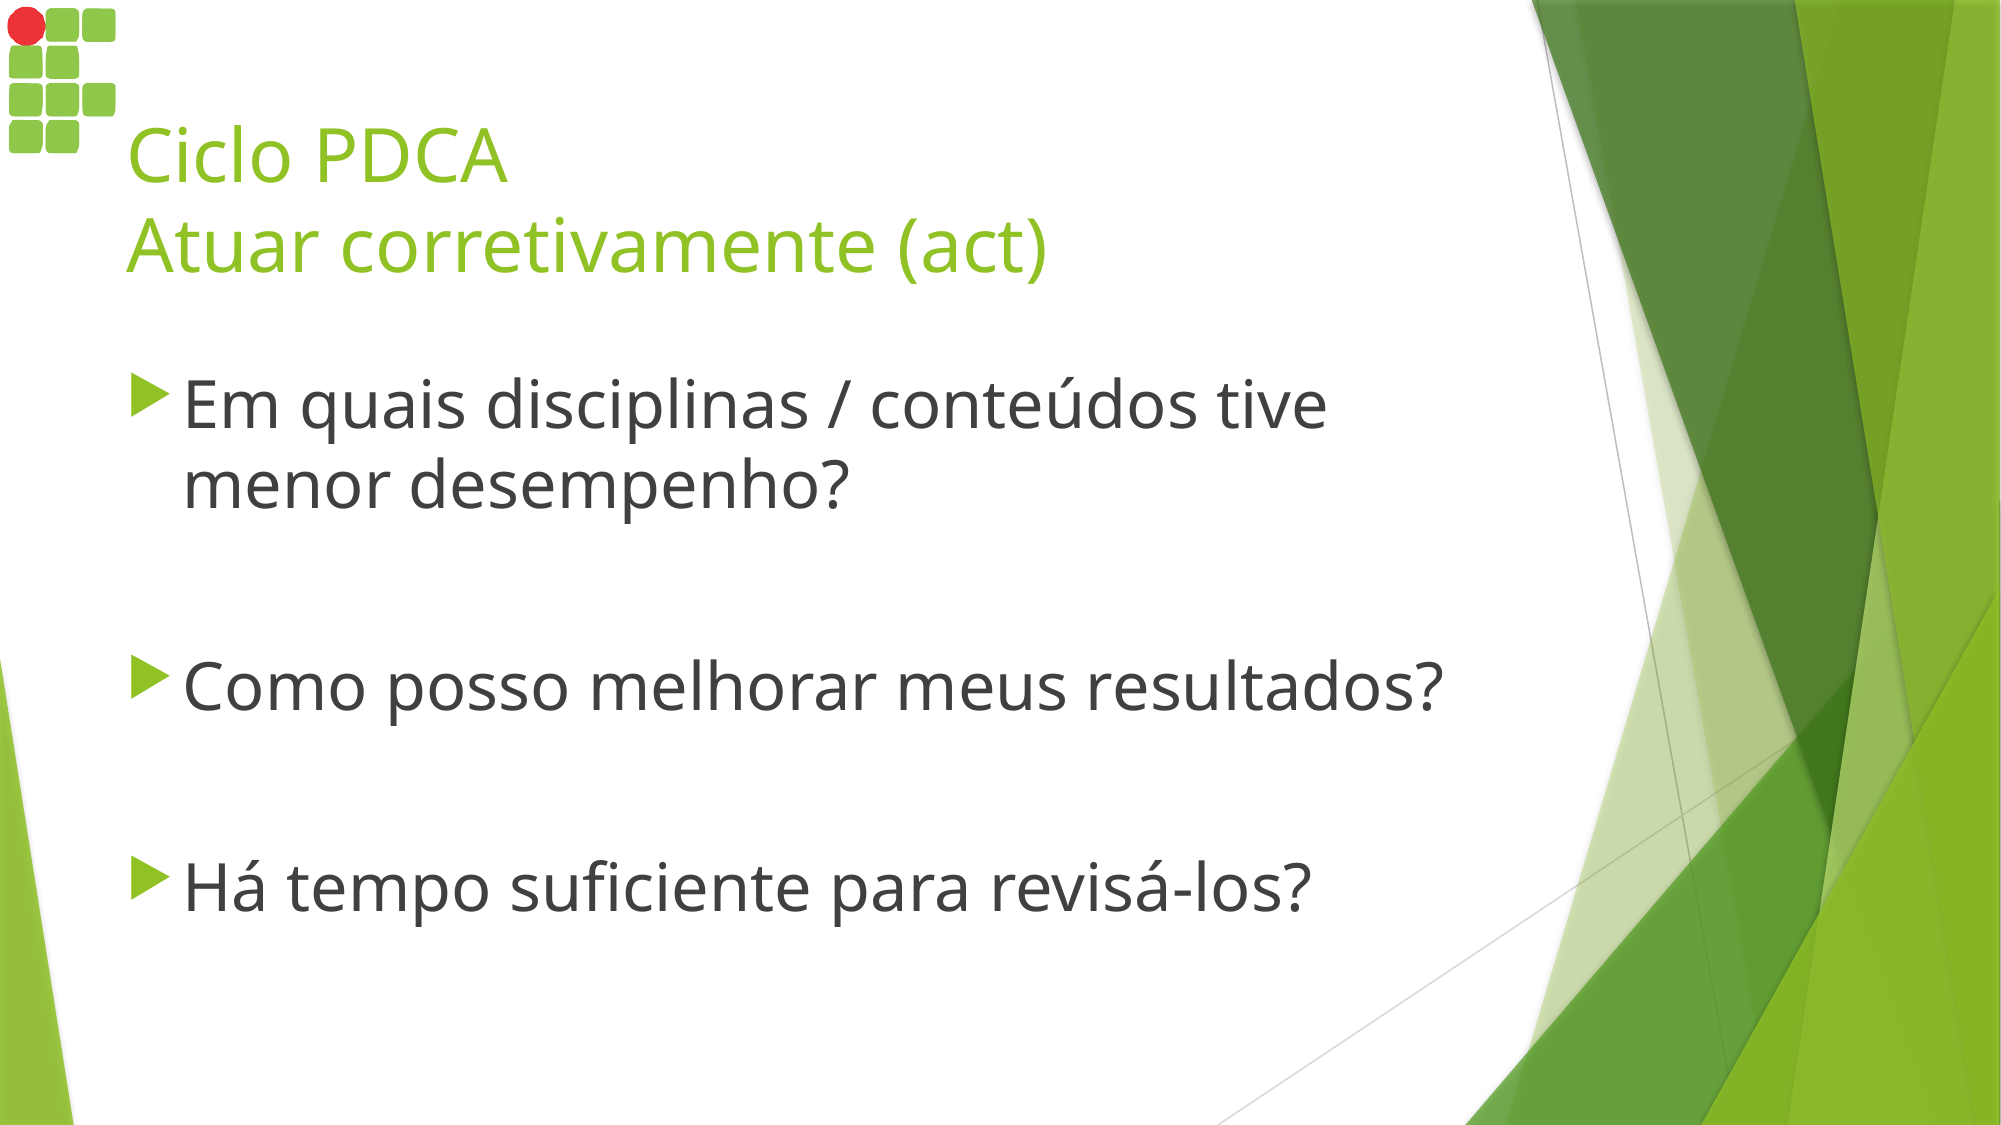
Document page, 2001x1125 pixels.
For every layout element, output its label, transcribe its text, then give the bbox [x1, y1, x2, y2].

picture [0, 0, 123, 163]
title Ciclo PDCA Atuar corretivamente (act) [111, 99, 1522, 317]
list Em quais disciplinas / conteúdos tive menor desempenho? Como posso melhorar meus resultados? Há tempo suficiente para revisá-los? [111, 354, 1522, 992]
